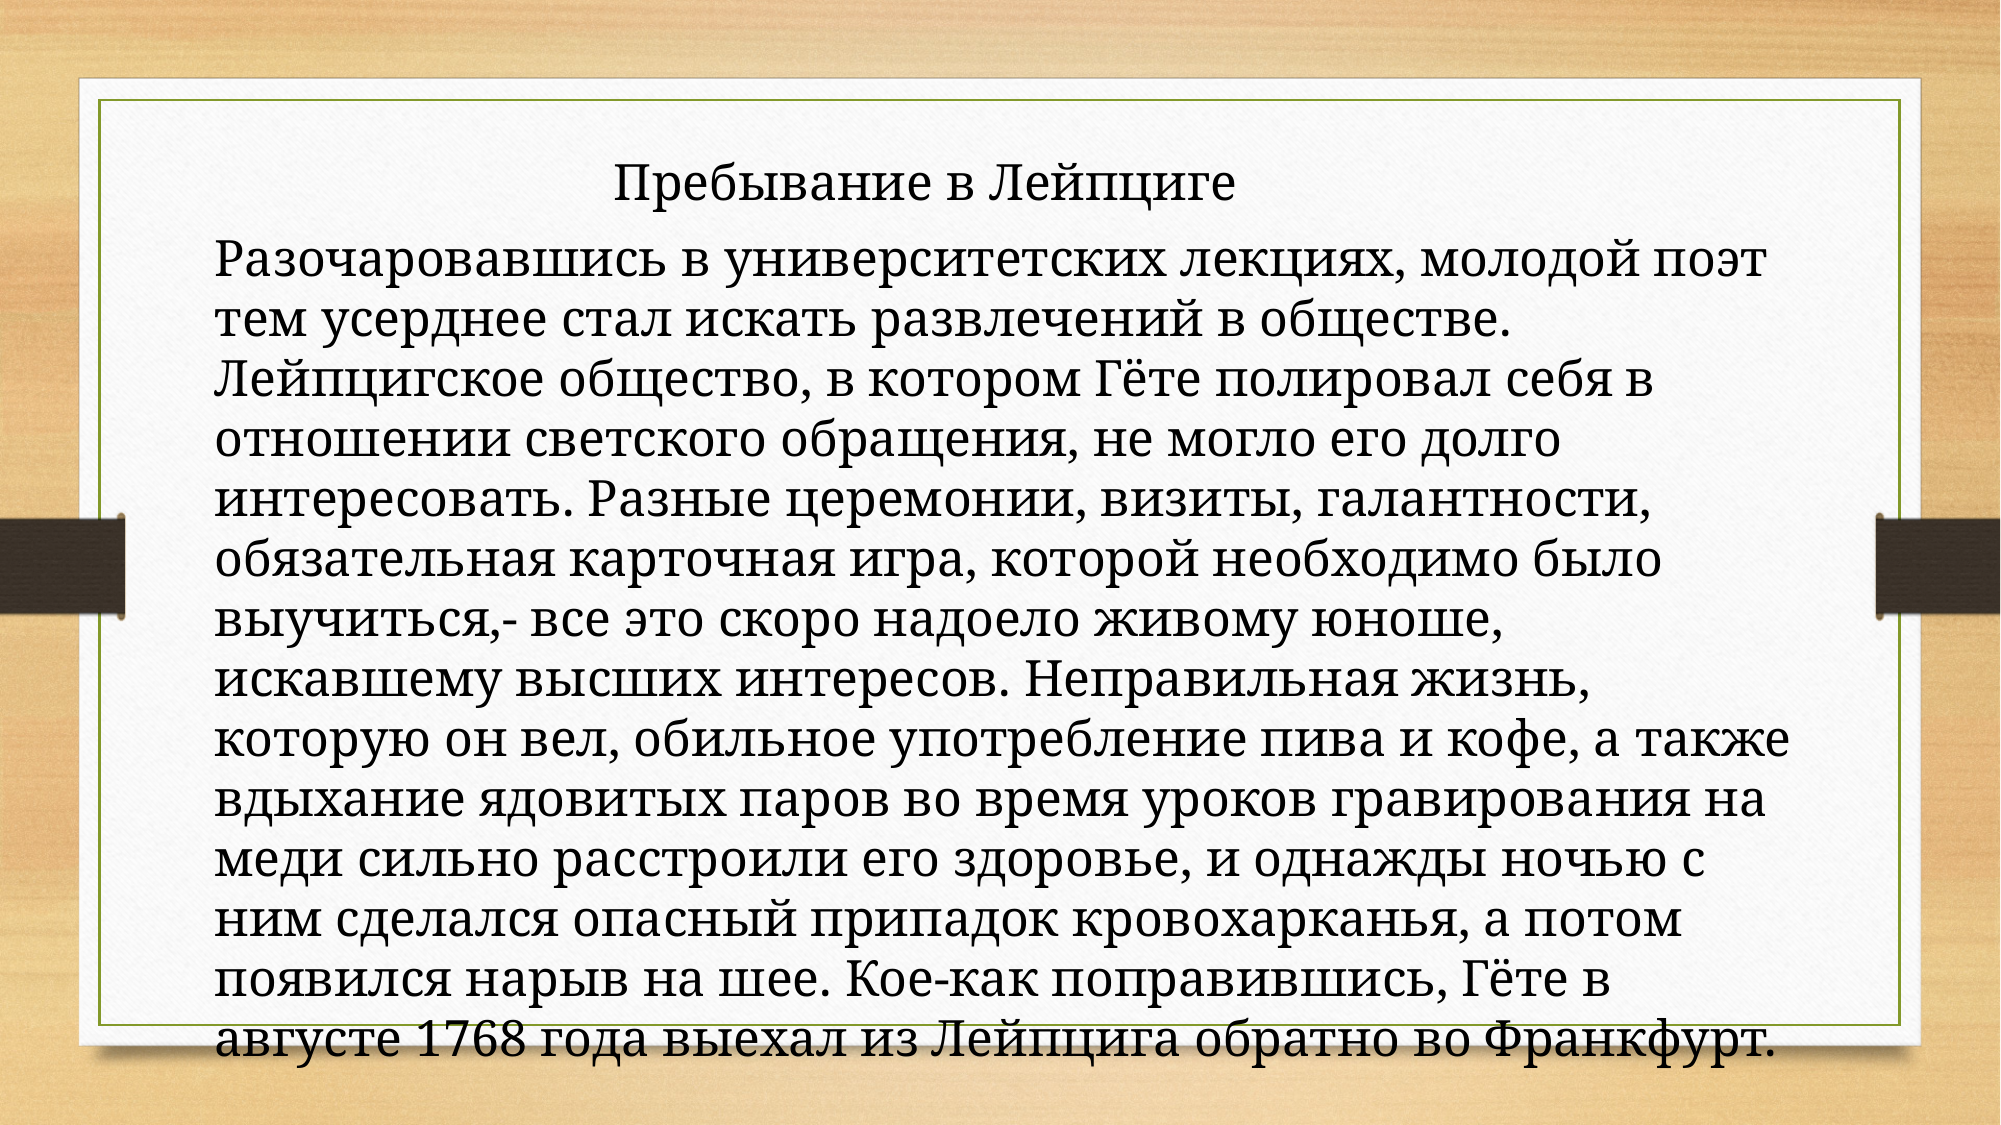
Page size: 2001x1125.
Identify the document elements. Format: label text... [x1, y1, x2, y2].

text_box Пребывание в Лейпциге [599, 143, 1252, 218]
text_box Разочаровавшись в университетских лекциях, молодой поэт тем усерднее стал искать развлечений в обществе. Лейпцигское общество, в котором Гёте полировал себя в отношении светского обращения, не могло его долго интересовать. Разные церемонии, визиты, галантности, обязательная карточная игра, которой необходимо было выучиться,- все это скоро надоело живому юноше, искавшему высших интересов. Неправильная жизнь, которую он вел, обильное употребление пива и кофе, а также вдыхание ядовитых паров во время уроков гравирования на меди сильно расстроили его здоровье, и однажды ночью с ним сделался опасный припадок кровохарканья, а потом появился нарыв на шее. Кое-как поправившись, Гёте в августе 1768 года выехал из Лейпцига обратно во Франкфурт. [199, 218, 1814, 1074]
picture [0, 0, 2001, 1125]
